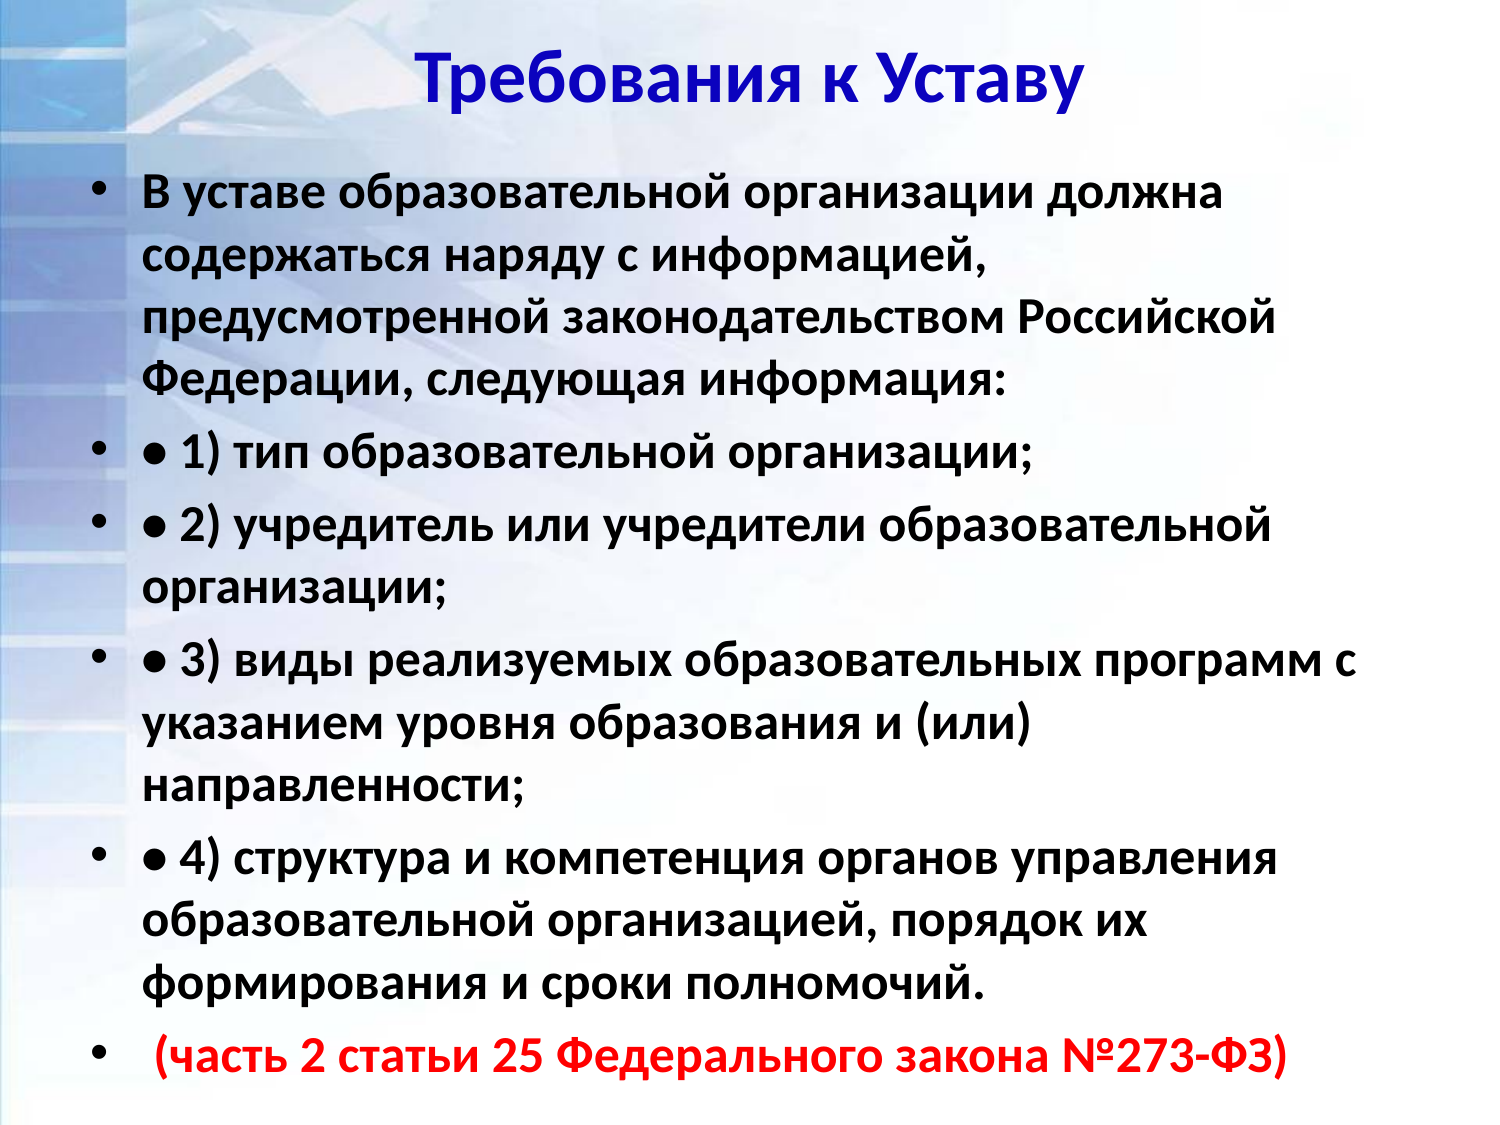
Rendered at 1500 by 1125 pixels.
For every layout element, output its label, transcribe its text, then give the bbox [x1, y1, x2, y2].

picture [0, 0, 1500, 1125]
title Требования к Уставу [75, 19, 1425, 126]
list В уставе образовательной организации должна содержаться наряду с информацией, предусмотренной законодательством Российской Федерации, следующая информация: • 1) тип образовательной организации; • 2) учредитель или учредители образовательной организации; • 3) виды реализуемых образовательных программ с указанием уровня образования и (или) направленности; • 4) структура и компетенция органов управления образовательной организацией, порядок их формирования и сроки полномочий. (часть 2 статьи 25 Федерального закона №273-ФЗ) [75, 149, 1425, 1094]
